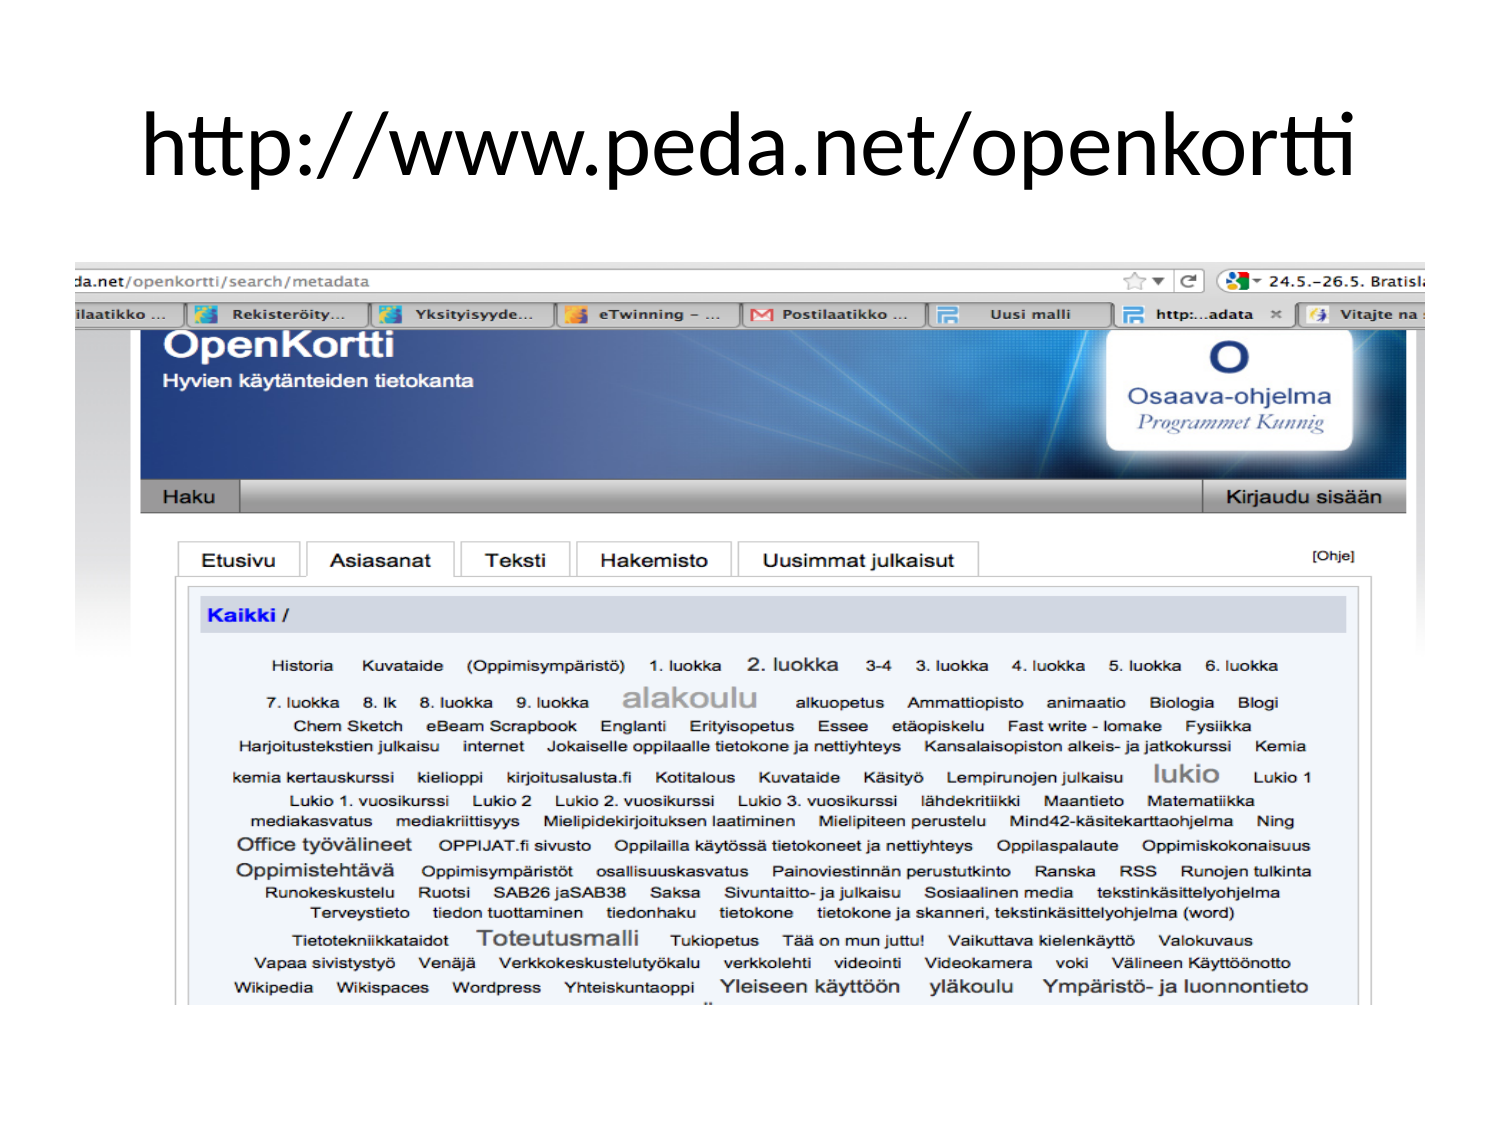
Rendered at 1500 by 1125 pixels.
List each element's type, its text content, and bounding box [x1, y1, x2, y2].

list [74, 262, 1426, 1006]
title http://www.peda.net/openkortti [75, 45, 1425, 233]
